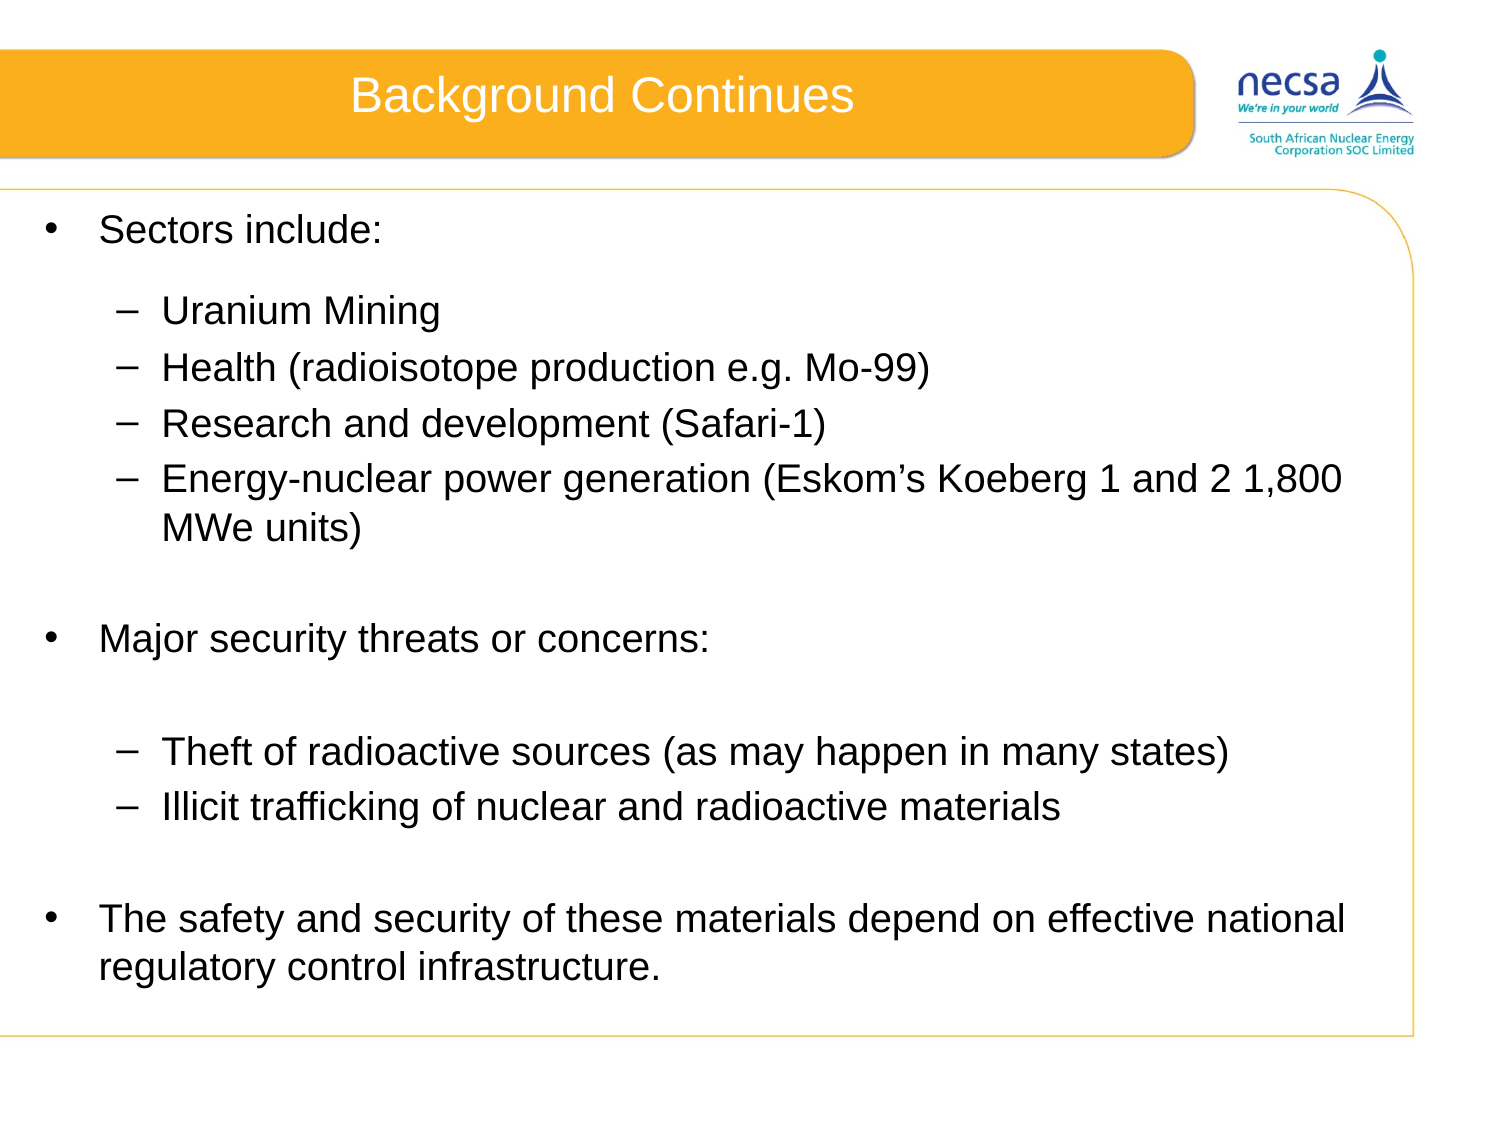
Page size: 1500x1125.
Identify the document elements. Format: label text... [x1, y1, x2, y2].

title Background Continues [41, 54, 1164, 161]
picture [0, 0, 1500, 1125]
list Sectors include: Uranium Mining Health (radioisotope production e.g. Mo-99) Research and development (Safari-1) Energy-nuclear power generation (Eskom’s Koeberg 1 and 2 1,800 MWe units) Major security threats or concerns: Theft of radioactive sources (as may happen in many states) Illicit trafficking of nuclear and radioactive materials The safety and security of these materials depend on effective national regulatory control infrastructure. [29, 196, 1380, 1000]
